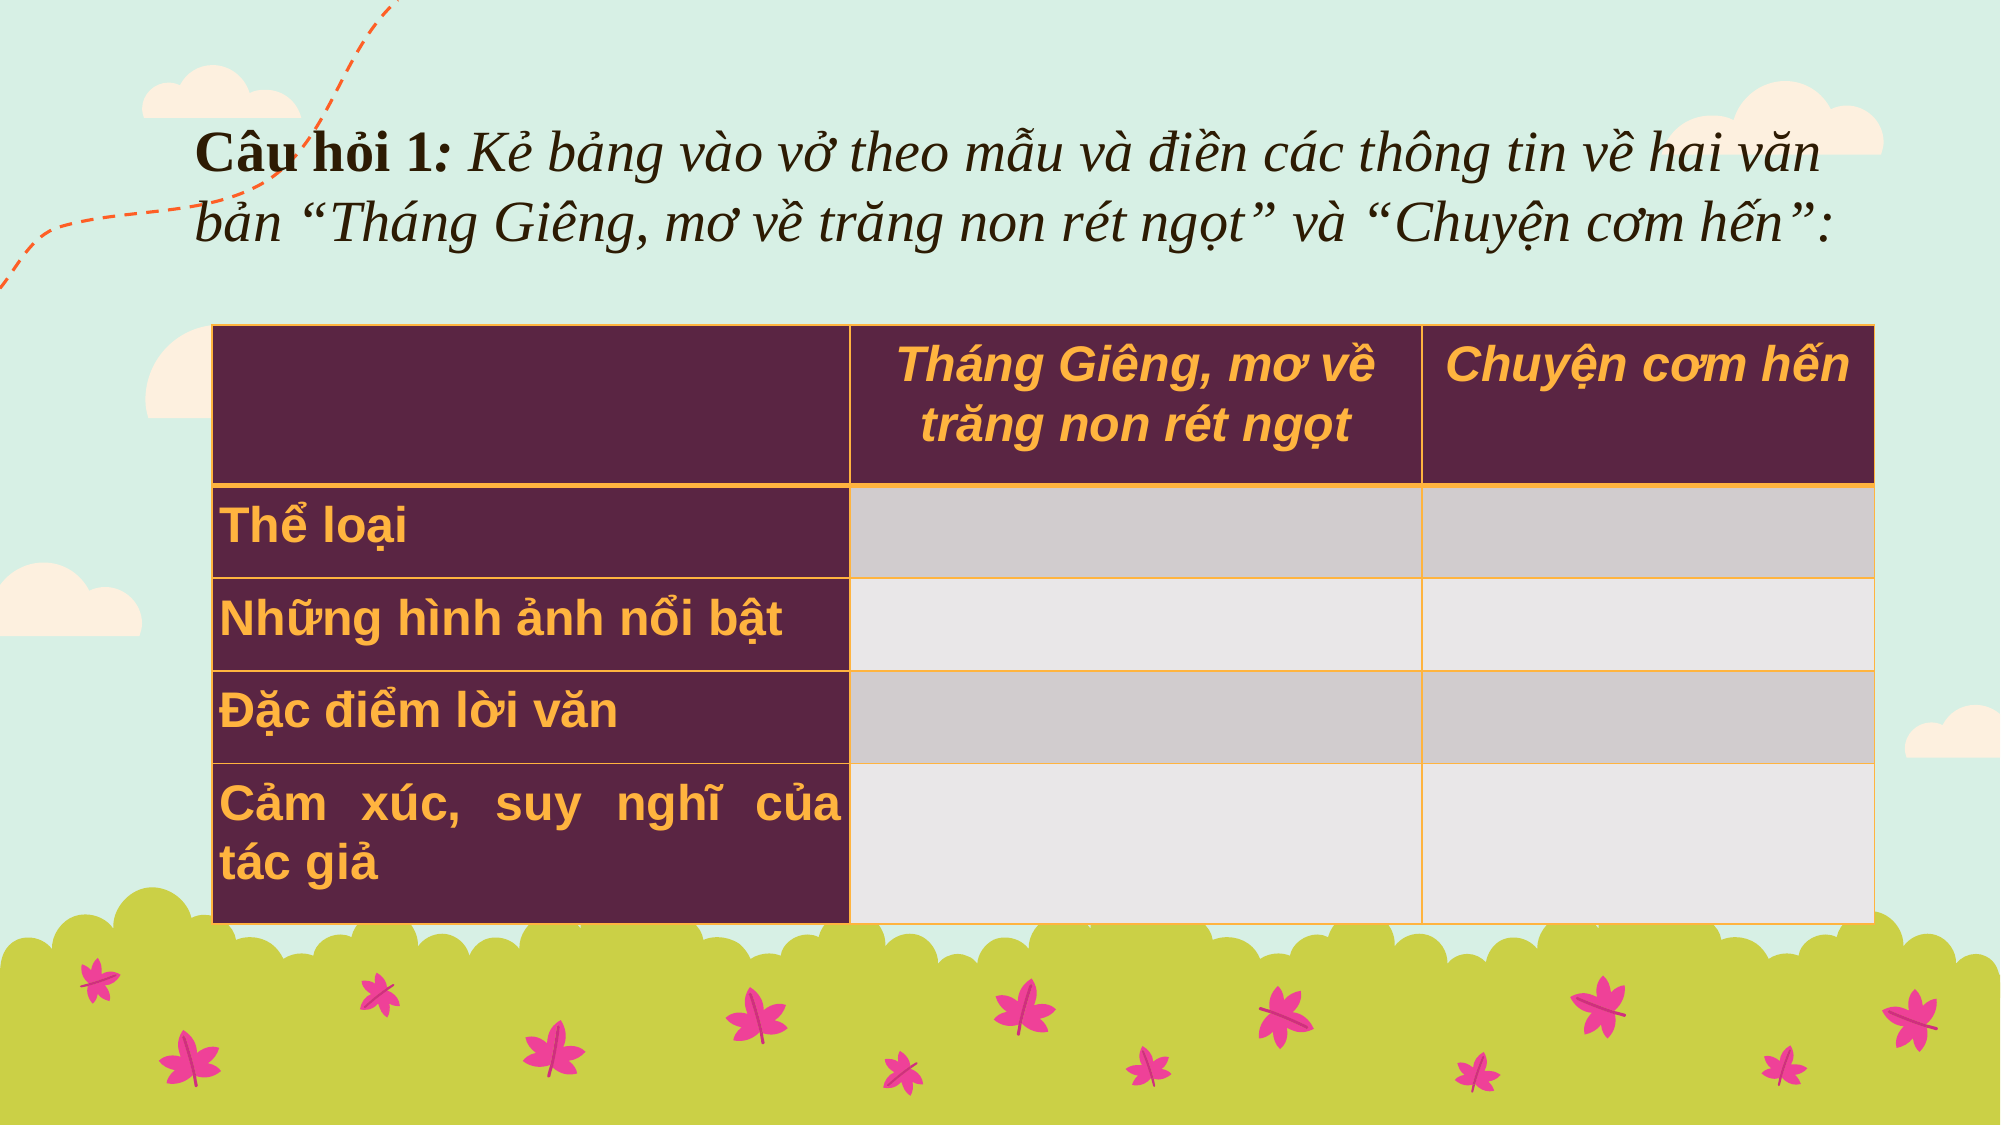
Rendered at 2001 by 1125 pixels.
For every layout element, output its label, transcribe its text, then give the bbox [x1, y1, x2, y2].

table_cell [851, 764, 1421, 923]
table_cell Đặc điểm lời văn [213, 672, 849, 763]
text_box Câu hỏi 1: Kẻ bảng vào vở theo mẫu và điền các thông tin về hai văn bản “Tháng Giêng, mơ về trăng non rét ngọt” và “Chuyện cơm hến”: [179, 105, 1875, 305]
table_header [213, 326, 849, 483]
table_header Chuyện cơm hến [1423, 326, 1874, 483]
table_header Tháng Giêng, mơ về trăng non rét ngọt [851, 326, 1421, 483]
table_cell [851, 488, 1421, 577]
table_cell [851, 672, 1421, 763]
table_cell [1423, 764, 1874, 923]
table_cell [1423, 488, 1874, 577]
table_cell Thể loại [213, 488, 849, 577]
table_cell Cảm xúc, suy nghĩ của tác giả [213, 764, 849, 923]
text_box [0, 158, 179, 289]
table_cell [1423, 672, 1874, 763]
table_cell Những hình ảnh nổi bật [213, 579, 849, 670]
text_box [252, 0, 398, 105]
table_cell [851, 579, 1421, 670]
table_cell [1423, 579, 1874, 670]
